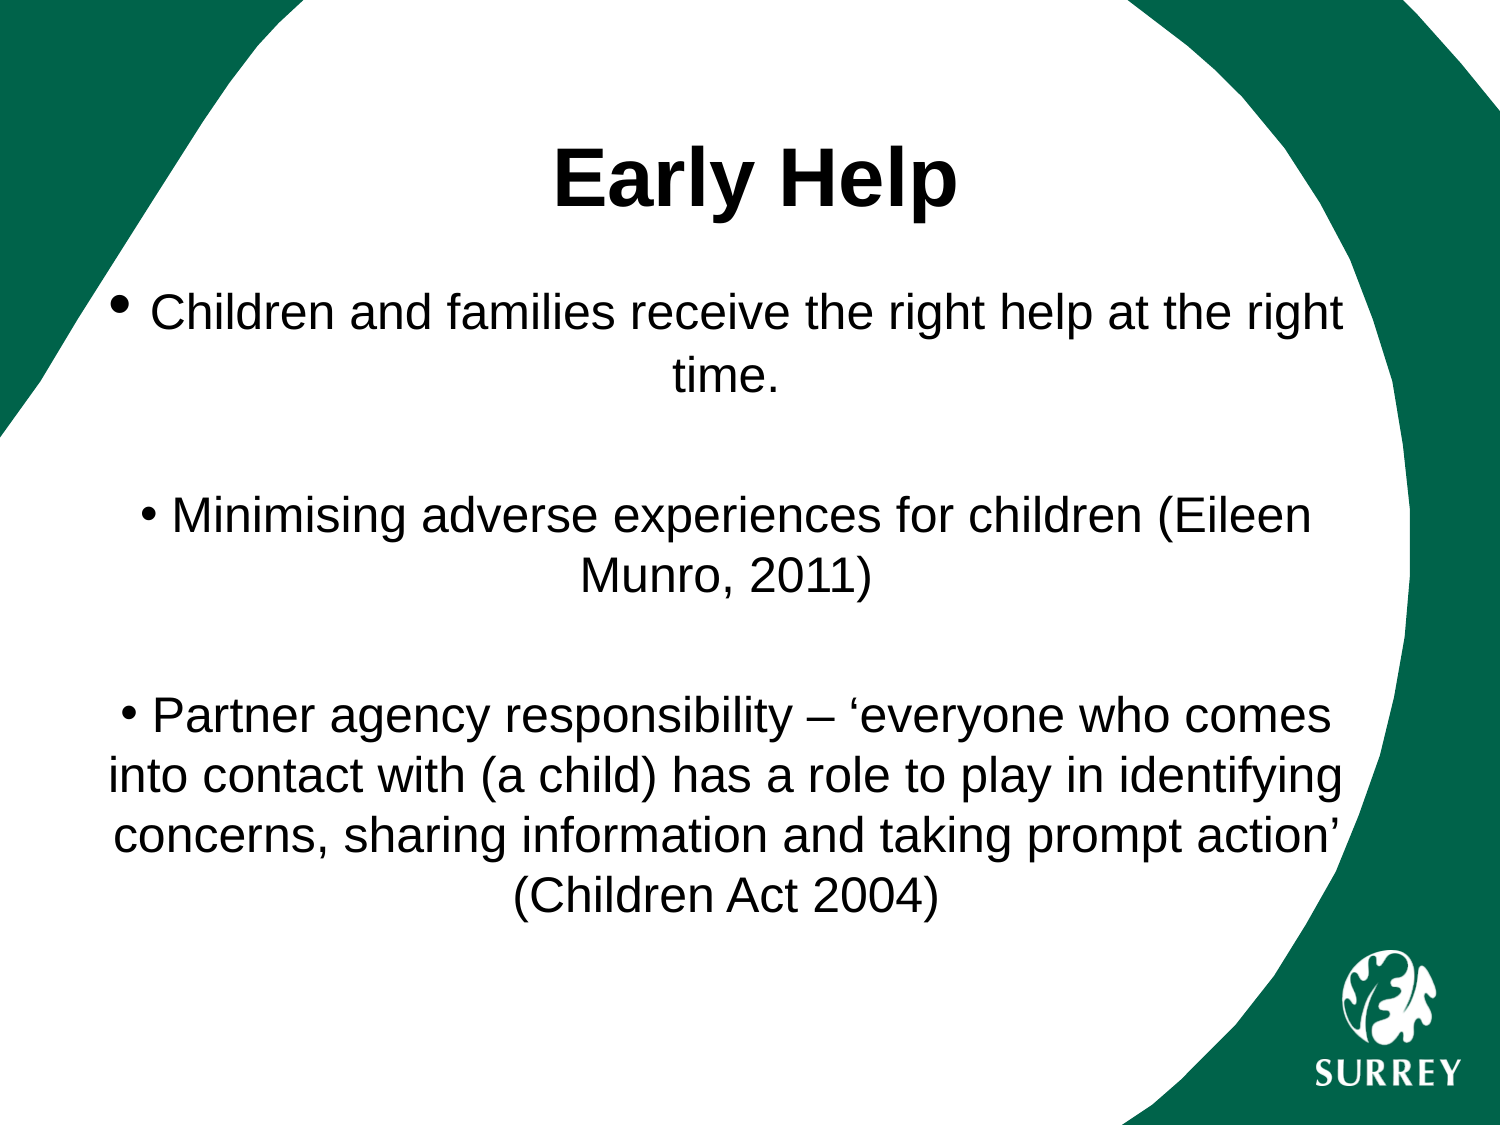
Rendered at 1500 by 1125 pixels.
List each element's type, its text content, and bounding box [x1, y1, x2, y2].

picture [1316, 950, 1461, 1086]
title Early Help [76, 90, 1436, 256]
subtitle Children and families receive the right help at the right time. Minimising adverse experiences for children (Eileen Munro, 2011) Partner agency responsibility – ‘everyone who comes into contact with (a child) has a role to play in identifying concerns, sharing information and taking prompt action’ (Children Act 2004) [88, 255, 1365, 1012]
text_box [0, 0, 304, 438]
text_box [1121, 0, 1500, 1125]
